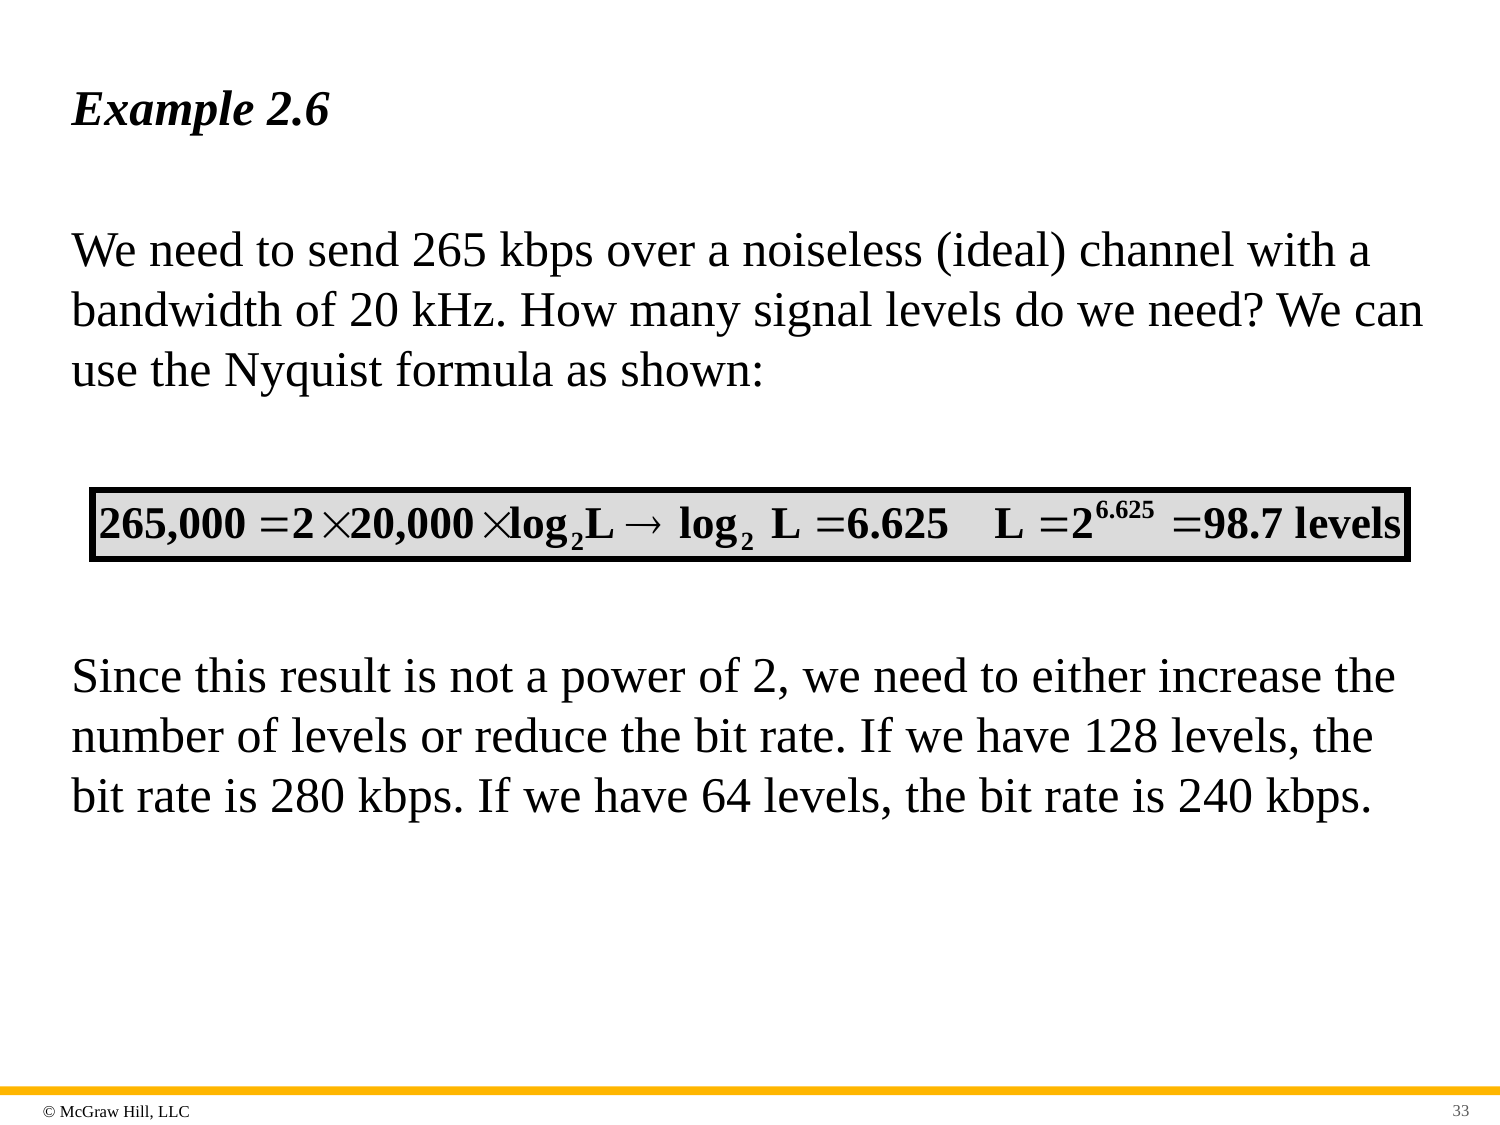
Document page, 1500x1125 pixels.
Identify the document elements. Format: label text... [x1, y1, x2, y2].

slide_number 33 [1418, 1096, 1477, 1123]
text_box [95, 493, 1405, 556]
list We need to send 265 kbps over a noiseless (ideal) channel with a bandwidth of 20 kHz. How many signal levels do we need? We can use the Nyquist formula as shown: [56, 209, 1444, 413]
title Example 2.6 [56, 50, 1444, 162]
list Since this result is not a power of 2, we need to either increase the number of levels or reduce the bit rate. If we have 128 levels, the bit rate is 280 kbps. If we have 64 levels, the bit rate is 240 kbps. [56, 635, 1444, 840]
